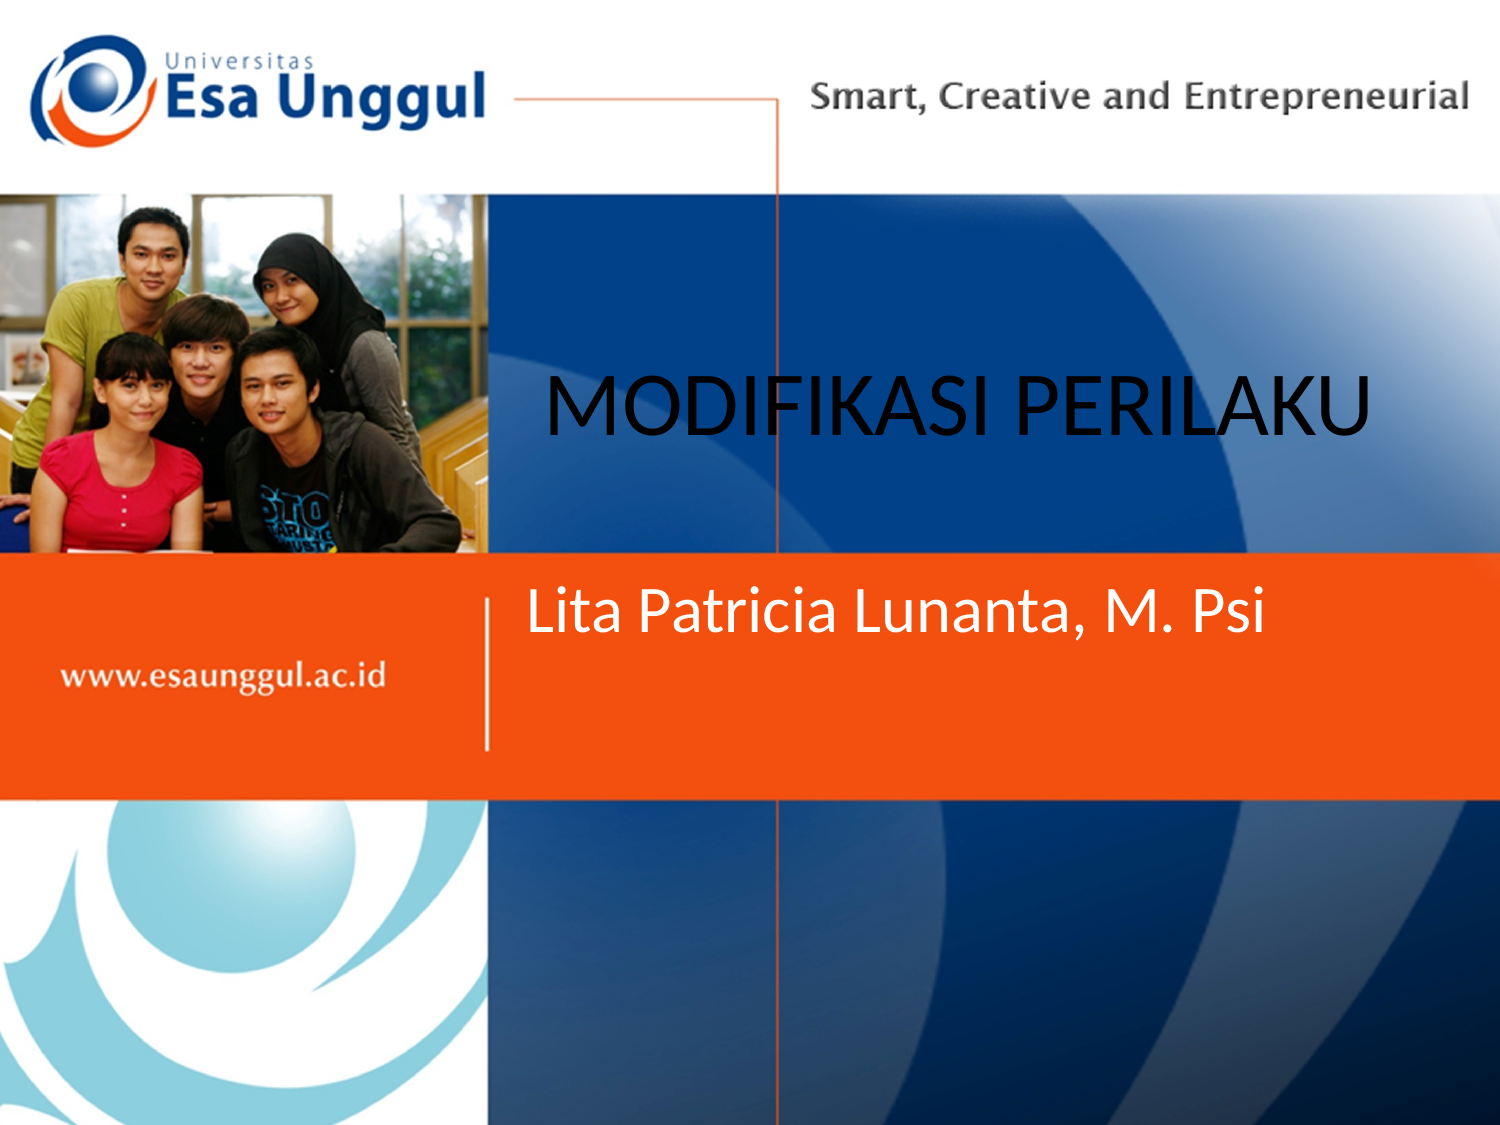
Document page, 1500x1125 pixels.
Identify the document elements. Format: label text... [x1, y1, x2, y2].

title MODIFIKASI PERILAKU [511, 278, 1409, 520]
subtitle Lita Patricia Lunanta, M. Psi [511, 558, 1409, 787]
picture [0, 0, 1500, 1125]
